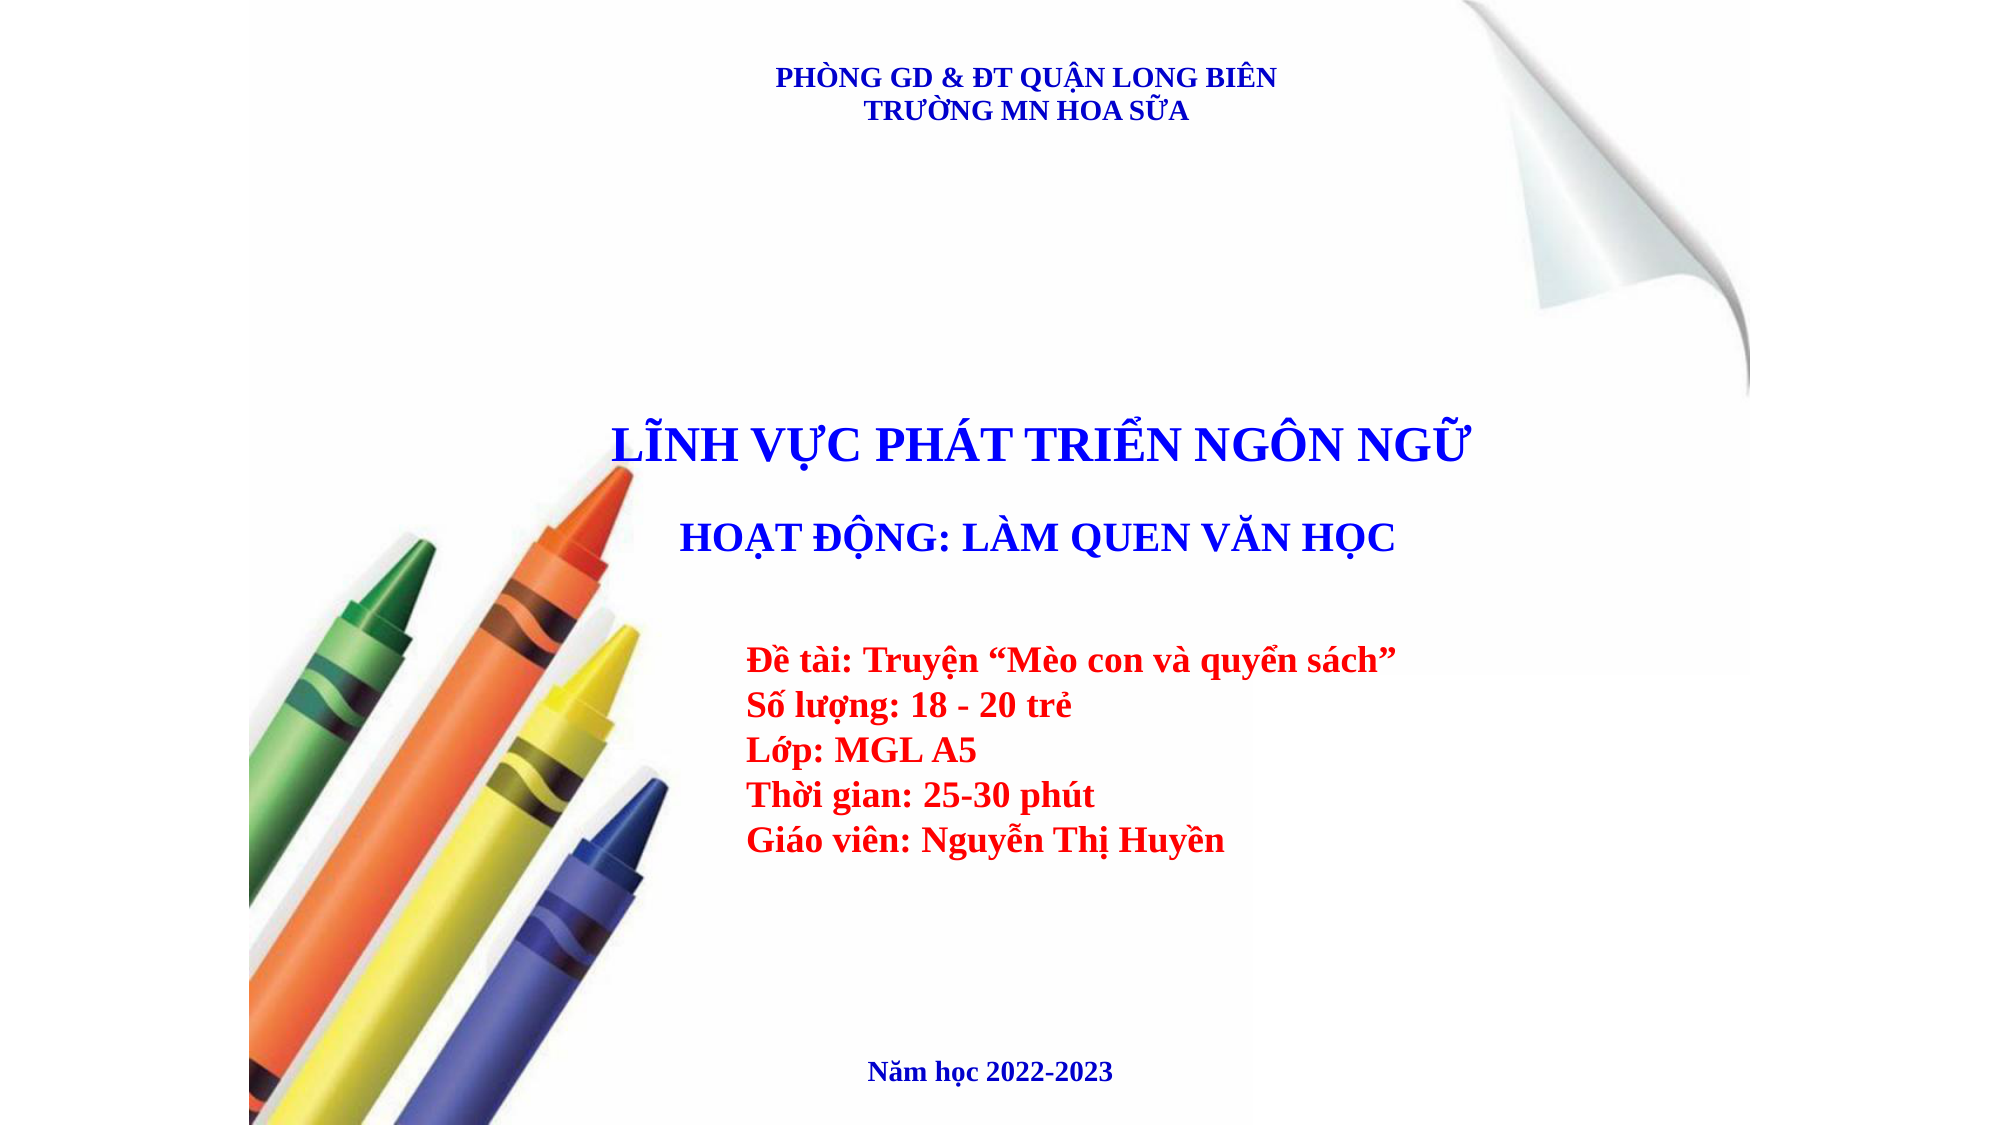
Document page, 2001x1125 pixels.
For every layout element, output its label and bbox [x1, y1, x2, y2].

picture [249, 0, 1750, 1125]
